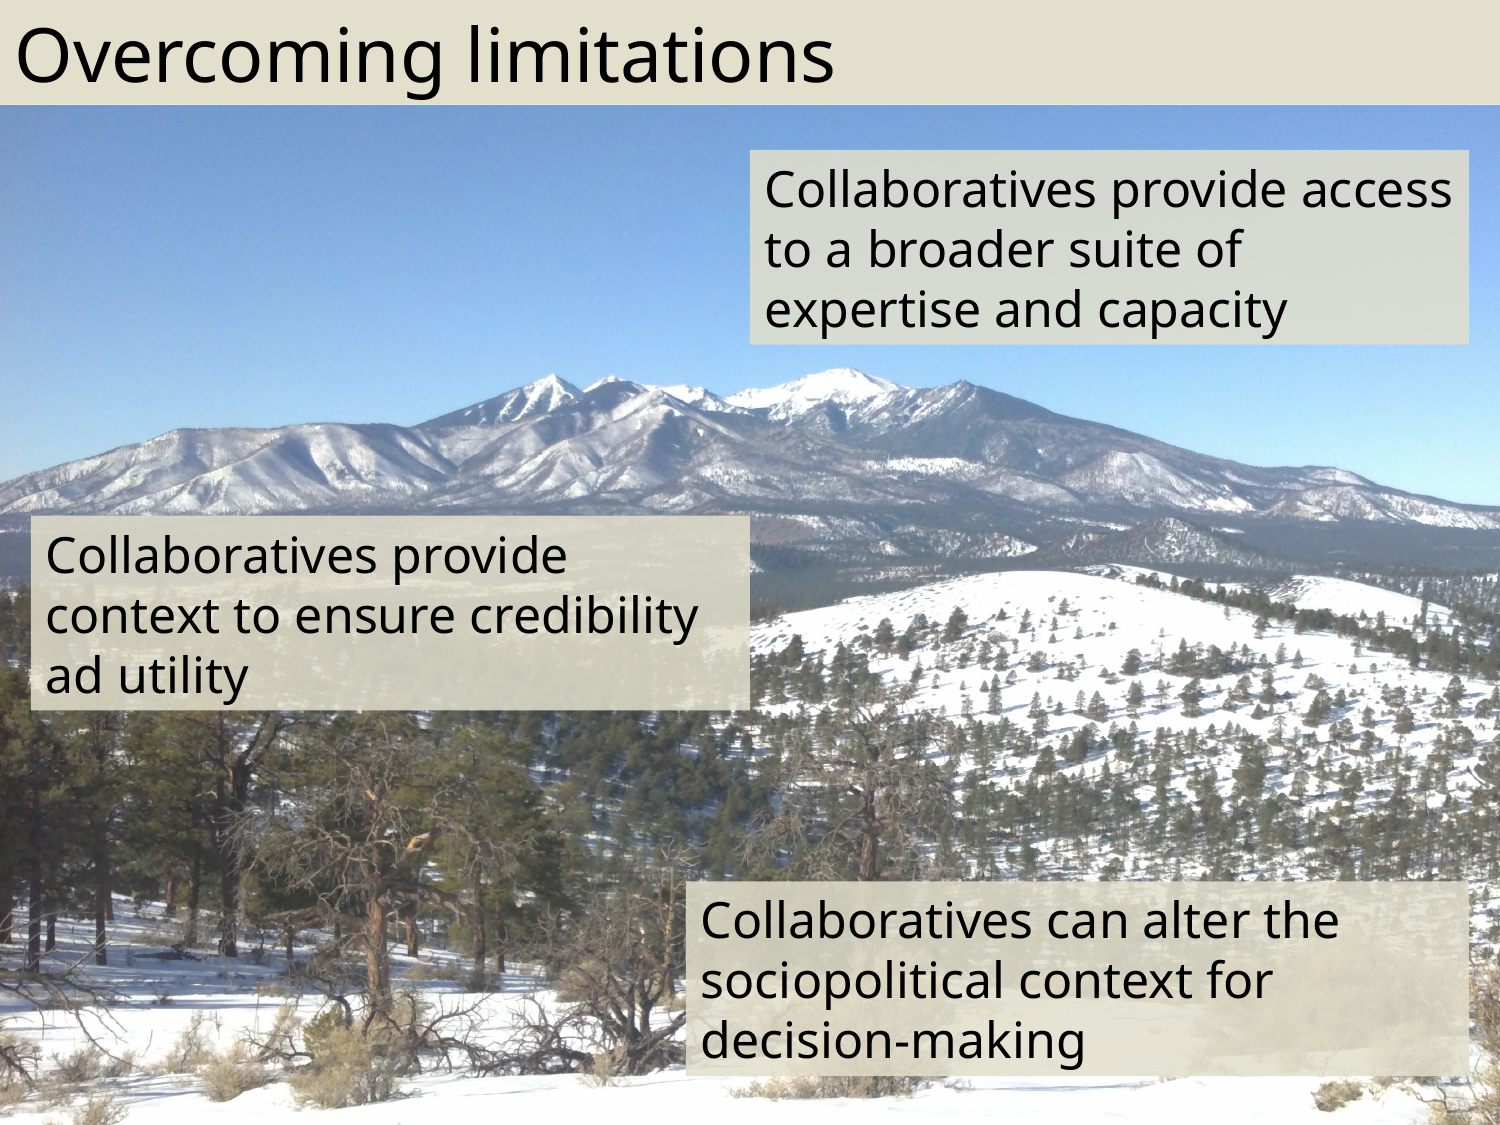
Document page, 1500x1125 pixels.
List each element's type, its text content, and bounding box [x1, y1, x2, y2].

picture [0, 105, 1500, 1125]
text_box Overcoming limitations [0, 0, 1500, 104]
